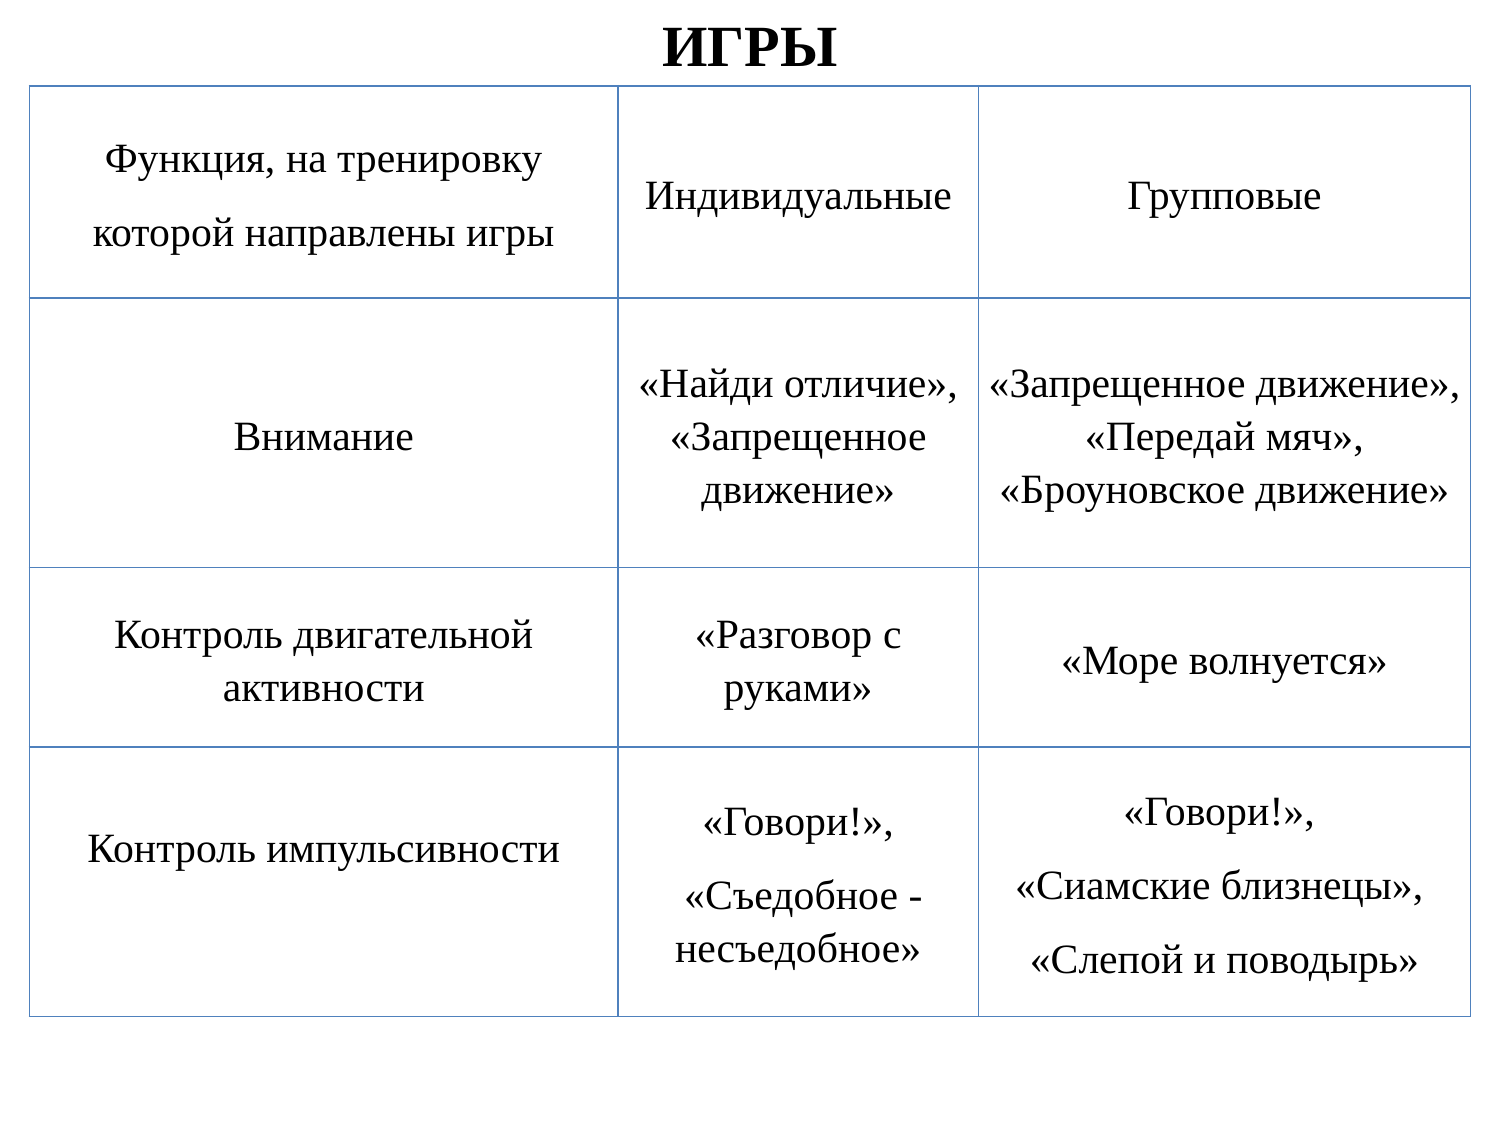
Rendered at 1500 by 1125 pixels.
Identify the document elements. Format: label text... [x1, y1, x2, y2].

table_cell Внимание [30, 299, 617, 567]
text_box ИГРЫ [0, 0, 1500, 86]
table_cell «Говори!», «Съедобное - несъедобное» [619, 748, 978, 1016]
table_cell «Запрещенное движение», «Передай мяч», «Броуновское движение» [979, 299, 1470, 567]
table_cell «Найди отличие», «Запрещенное движение» [619, 299, 978, 567]
table_cell «Море волнуется» [979, 568, 1470, 746]
table_cell «Говори!», «Сиамские близнецы», «Слепой и поводырь» [979, 748, 1470, 1016]
table_cell «Разговор с руками» [619, 568, 978, 746]
table_cell Контроль импульсивности [30, 748, 617, 1016]
table_header Функция, на тренировку которой направлены игры [30, 87, 617, 297]
table_header Групповые [979, 87, 1470, 297]
table_cell Контроль двигательной активности [30, 568, 617, 746]
table_header Индивидуальные [619, 87, 978, 297]
